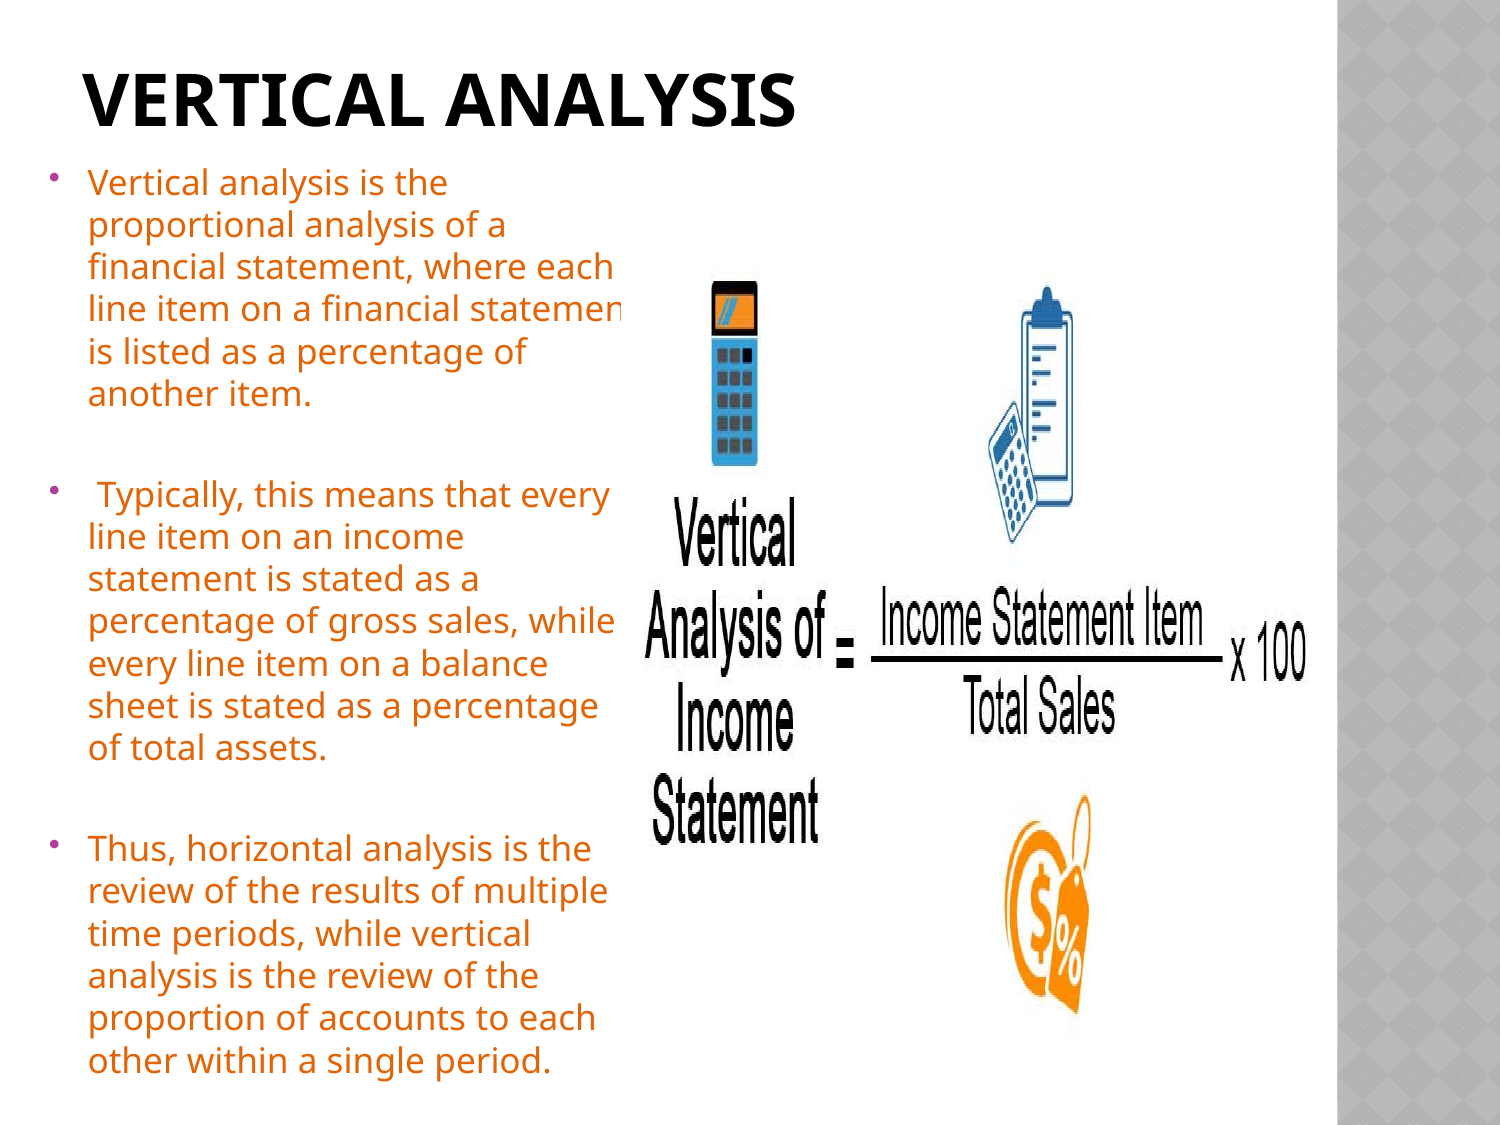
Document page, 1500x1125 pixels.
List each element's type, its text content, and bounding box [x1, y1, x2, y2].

list Vertical analysis is the proportional analysis of a financial statement, where each line item on a financial statement is listed as a percentage of another item. Typically, this means that every line item on an income statement is stated as a percentage of gross sales, while every line item on a balance sheet is stated as a percentage of total assets. Thus, horizontal analysis is the review of the results of multiple time periods, while vertical analysis is the review of the proportion of accounts to each other within a single period. [35, 152, 617, 1090]
title Vertical analysis [75, 52, 1263, 141]
picture [620, 151, 1337, 1125]
